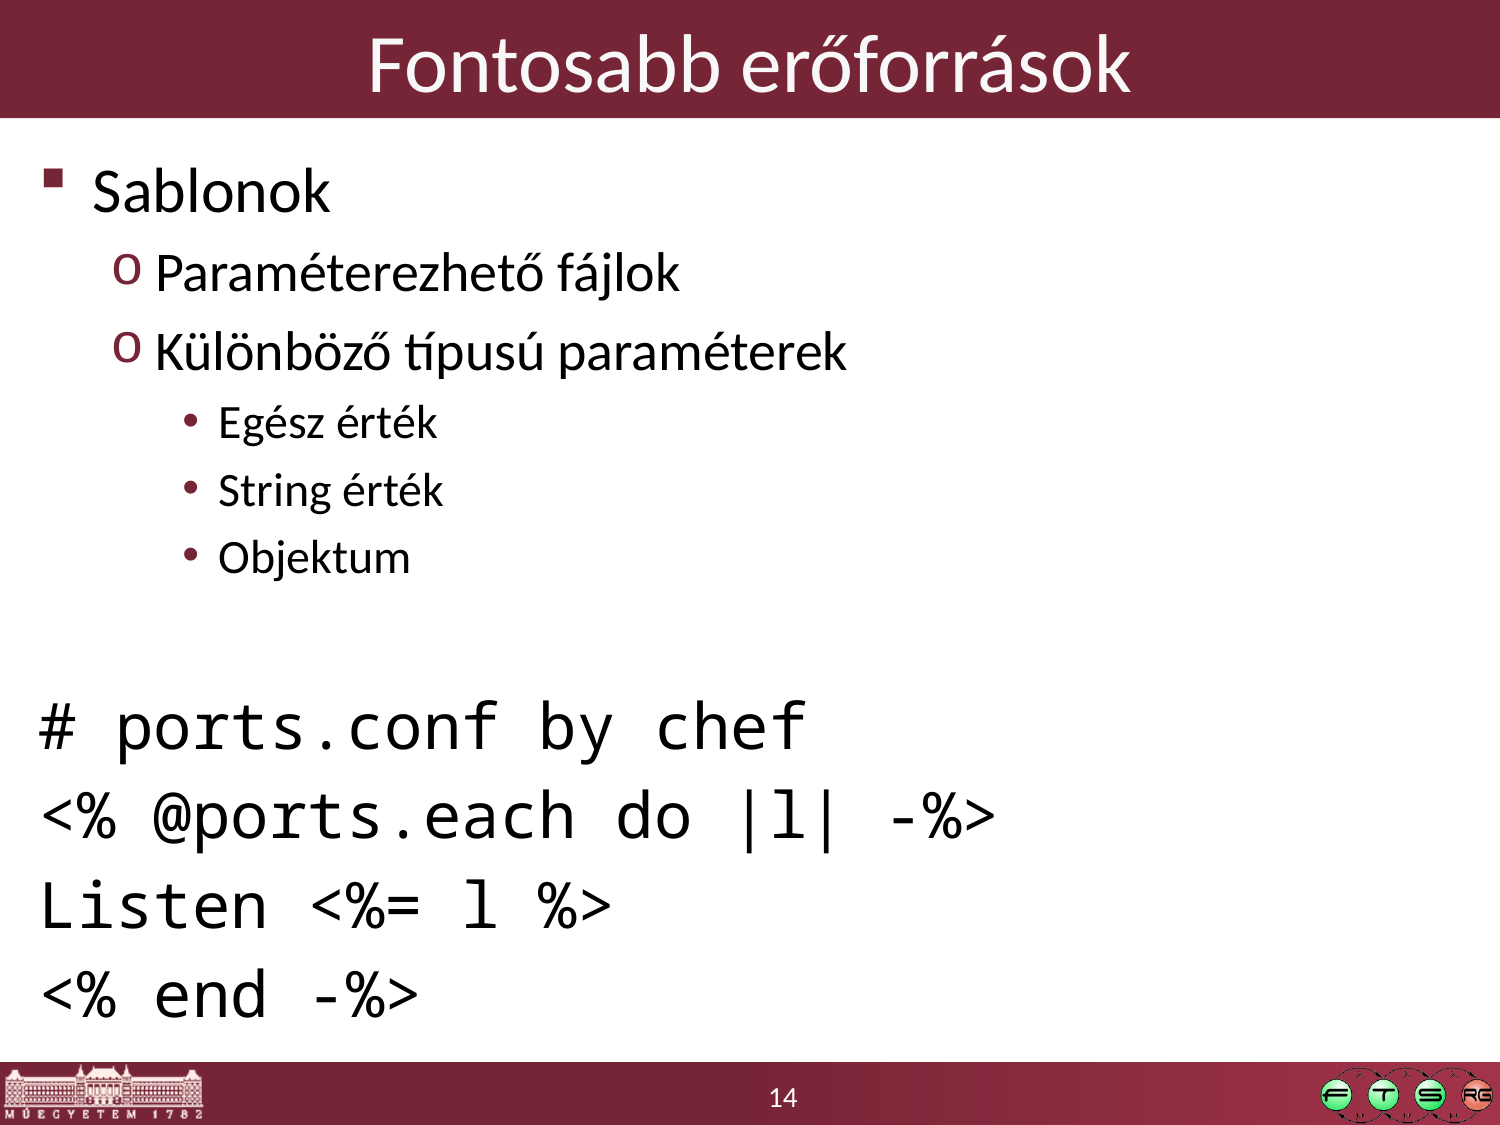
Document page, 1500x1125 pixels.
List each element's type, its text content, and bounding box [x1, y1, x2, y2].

picture [0, 1063, 209, 1123]
title Fontosabb erőforrások [0, 0, 1500, 119]
picture [1318, 1065, 1494, 1125]
list Sablonok Paraméterezhető fájlok Különböző típusú paraméterek Egész érték String érték Objektum # ports.conf by chef <% @ports.each do |l| -%> Listen <%= l %> <% end -%> [23, 140, 1477, 1048]
